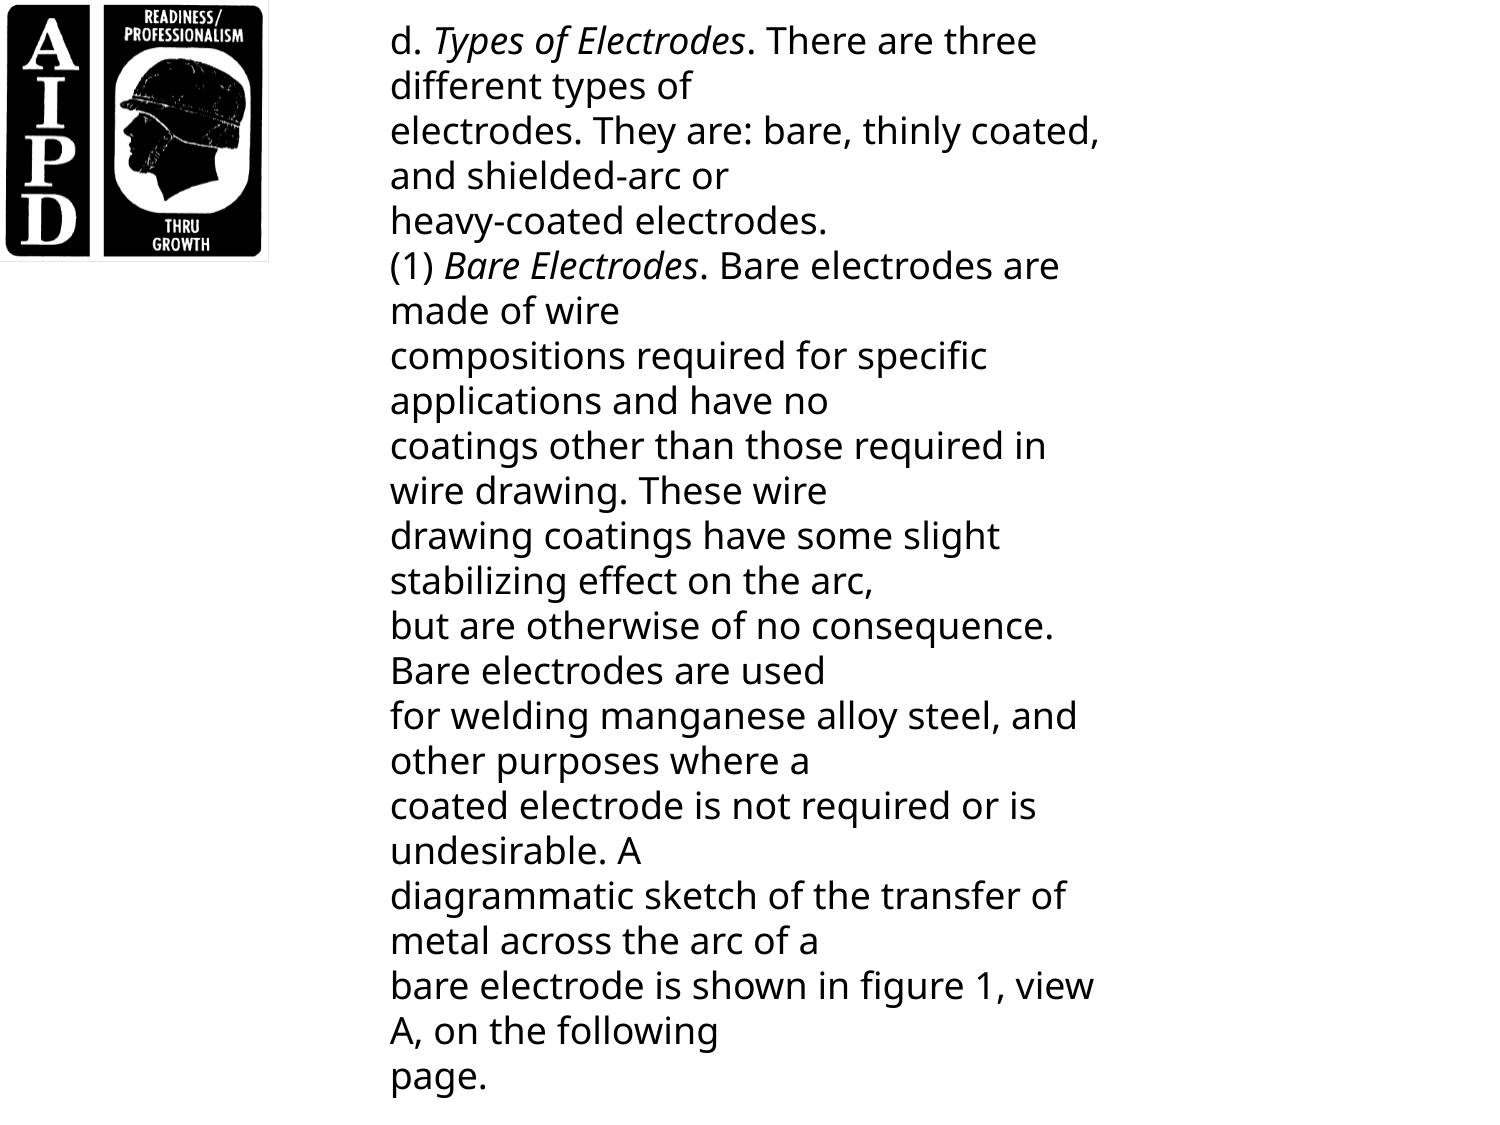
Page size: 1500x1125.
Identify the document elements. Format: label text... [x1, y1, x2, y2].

text_box d. Types of Electrodes. There are three different types of electrodes. They are: bare, thinly coated, and shielded-arc or heavy-coated electrodes. (1) Bare Electrodes. Bare electrodes are made of wire compositions required for specific applications and have no coatings other than those required in wire drawing. These wire drawing coatings have some slight stabilizing effect on the arc, but are otherwise of no consequence. Bare electrodes are used for welding manganese alloy steel, and other purposes where a coated electrode is not required or is undesirable. A diagrammatic sketch of the transfer of metal across the arc of a bare electrode is shown in figure 1, view A, on the following page. [374, 9, 1125, 1105]
picture [0, 0, 270, 263]
